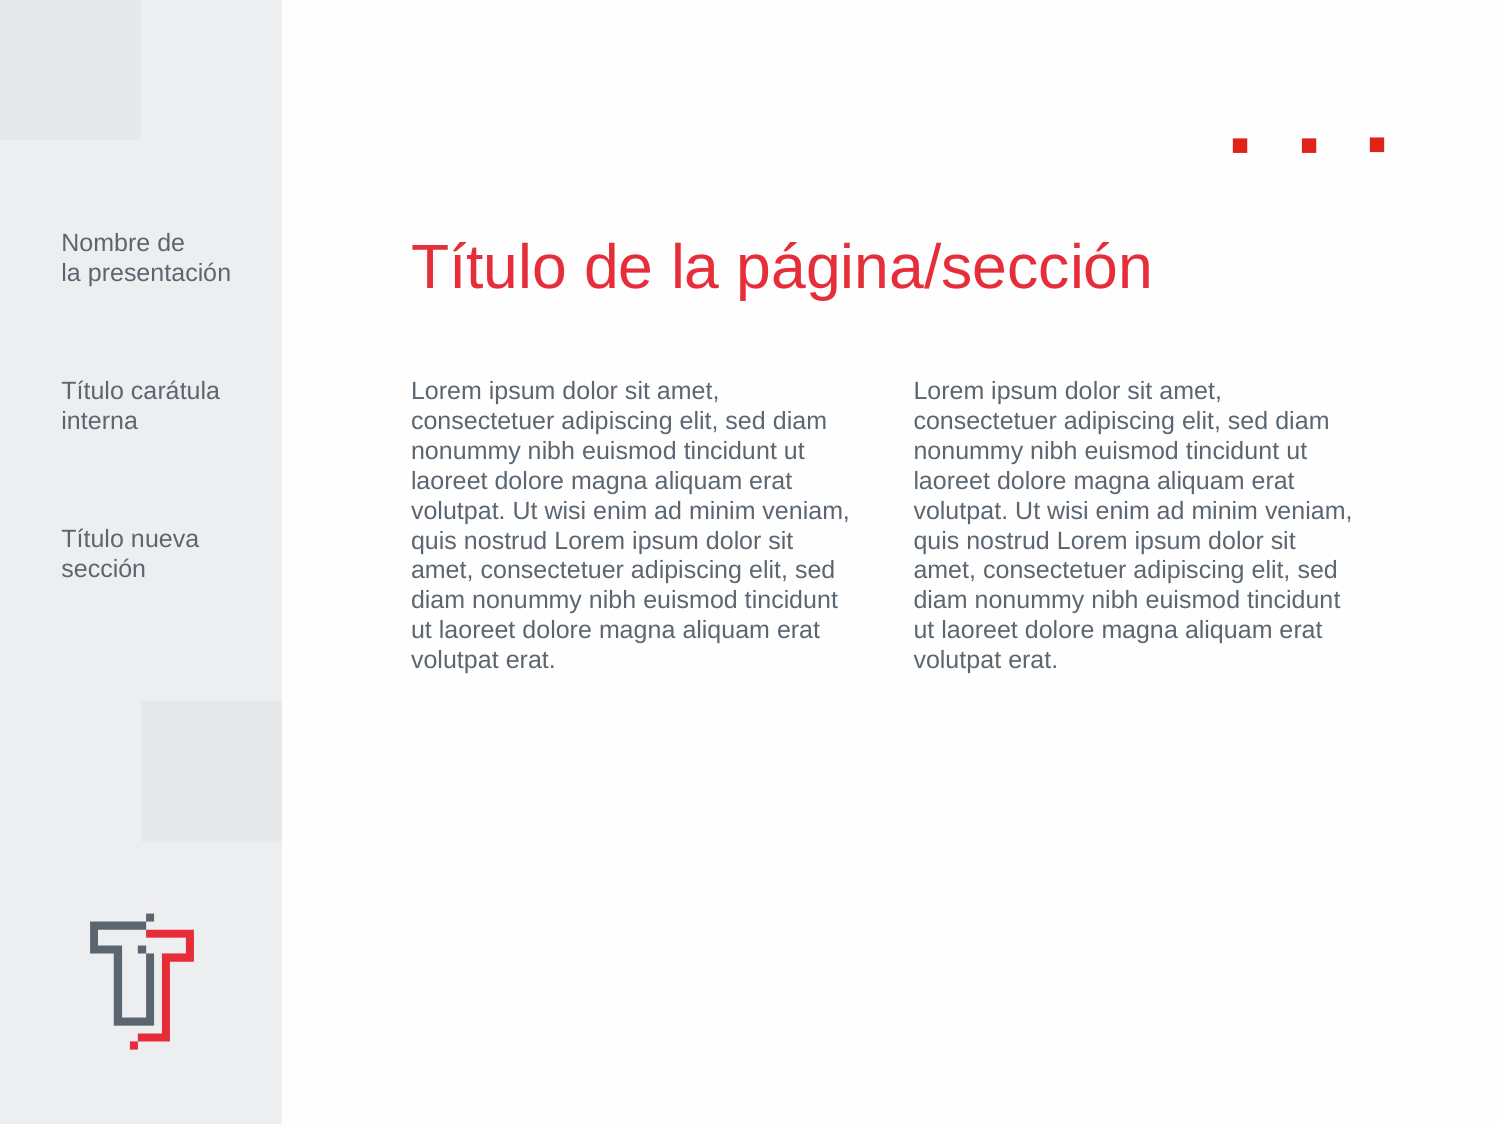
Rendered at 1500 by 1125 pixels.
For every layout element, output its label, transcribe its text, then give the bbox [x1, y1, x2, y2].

picture [0, 0, 1500, 1125]
text_box Nombre de la presentación [46, 219, 281, 294]
text_box Título de la página/sección [396, 219, 1257, 309]
text_box Título nueva sección [46, 514, 281, 590]
text_box Lorem ipsum dolor sit amet, consectetuer adipiscing elit, sed diam nonummy nibh euismod tincidunt ut laoreet dolore magna aliquam erat volutpat. Ut wisi enim ad minim veniam, quis nostrud Lorem ipsum dolor sit amet, consectetuer adipiscing elit, sed diam nonummy nibh euismod tincidunt ut laoreet dolore magna aliquam erat volutpat erat. [898, 367, 1369, 682]
text_box Título carátula interna [46, 367, 281, 442]
text_box Lorem ipsum dolor sit amet, consectetuer adipiscing elit, sed diam nonummy nibh euismod tincidunt ut laoreet dolore magna aliquam erat volutpat. Ut wisi enim ad minim veniam, quis nostrud Lorem ipsum dolor sit amet, consectetuer adipiscing elit, sed diam nonummy nibh euismod tincidunt ut laoreet dolore magna aliquam erat volutpat erat. [396, 367, 867, 682]
